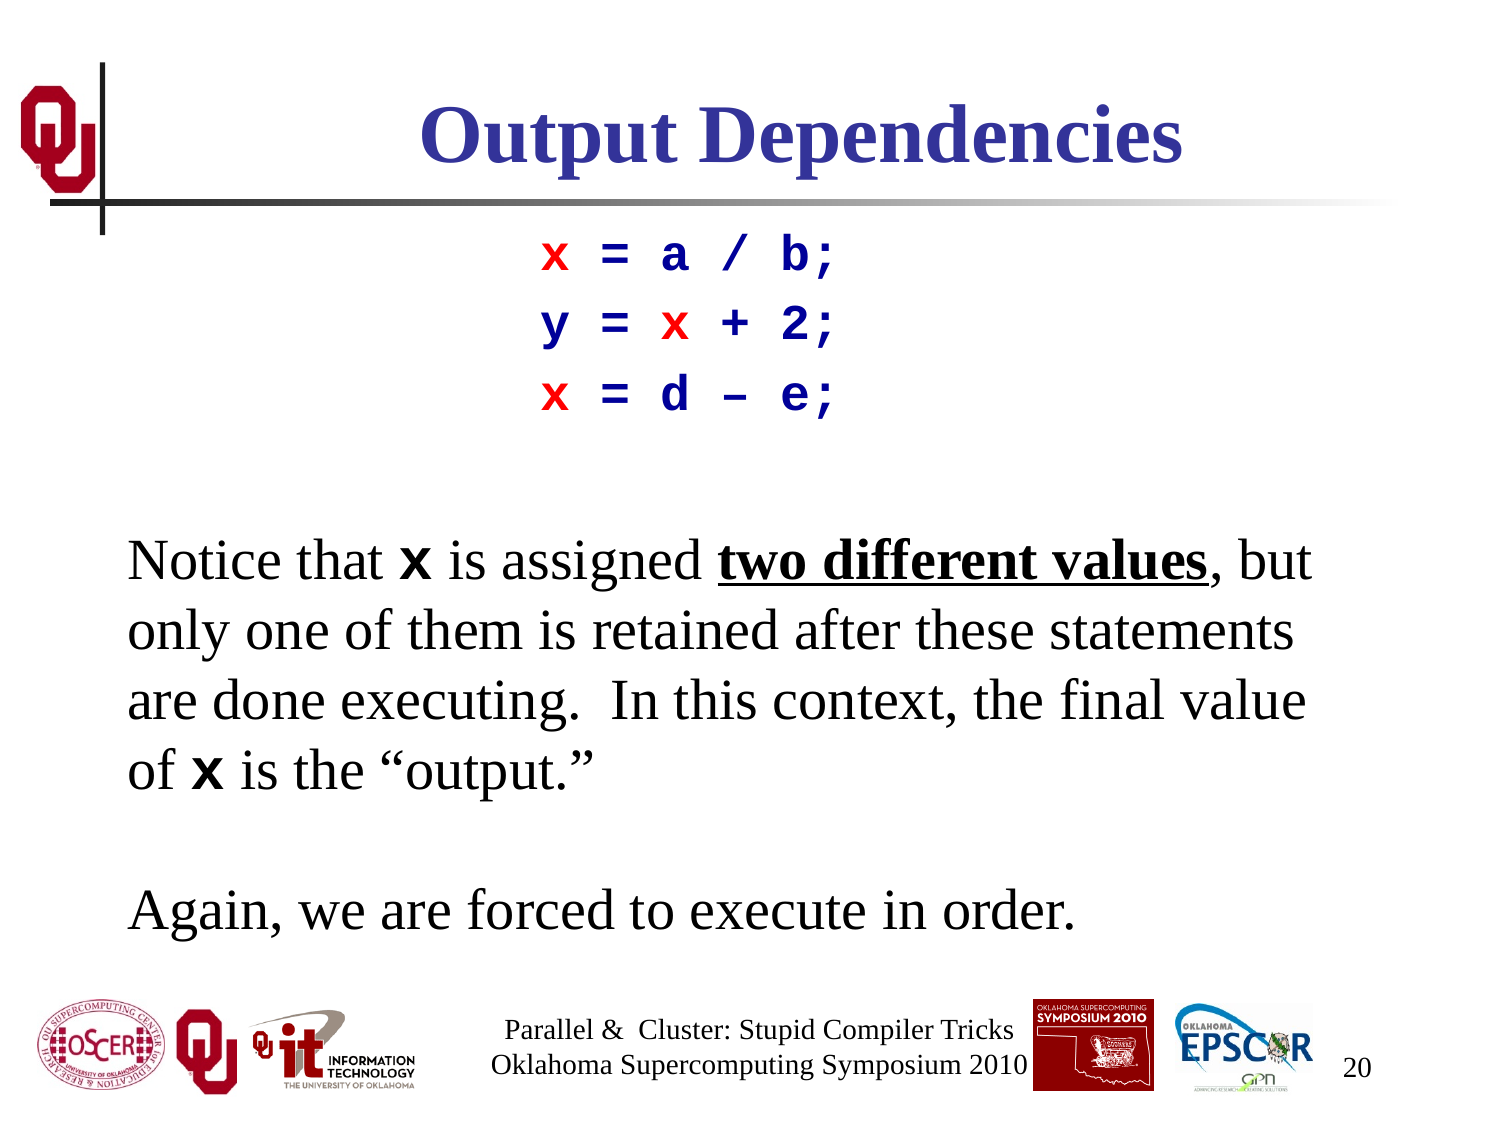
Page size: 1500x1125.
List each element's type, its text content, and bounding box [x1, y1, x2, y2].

picture [37, 999, 165, 1090]
text_box Notice that x is assigned two different values, but only one of them is retained after these statements are done executing. In this context, the final value of x is the “output.” Again, we are forced to execute in order. [112, 513, 1363, 949]
picture [1187, 1091, 1294, 1098]
picture [1188, 1011, 1216, 1015]
slide_number 20 [1174, 1015, 1388, 1091]
picture [1175, 1003, 1313, 1015]
picture [18, 83, 97, 196]
list x = a / b; y = x + 2; x = d – e; [524, 212, 1001, 501]
title Output Dependencies [162, 74, 1442, 187]
picture [174, 999, 425, 1099]
footer Parallel & Cluster: Stupid Compiler Tricks Oklahoma Supercomputing Symposium 2010 [431, 1012, 1088, 1088]
